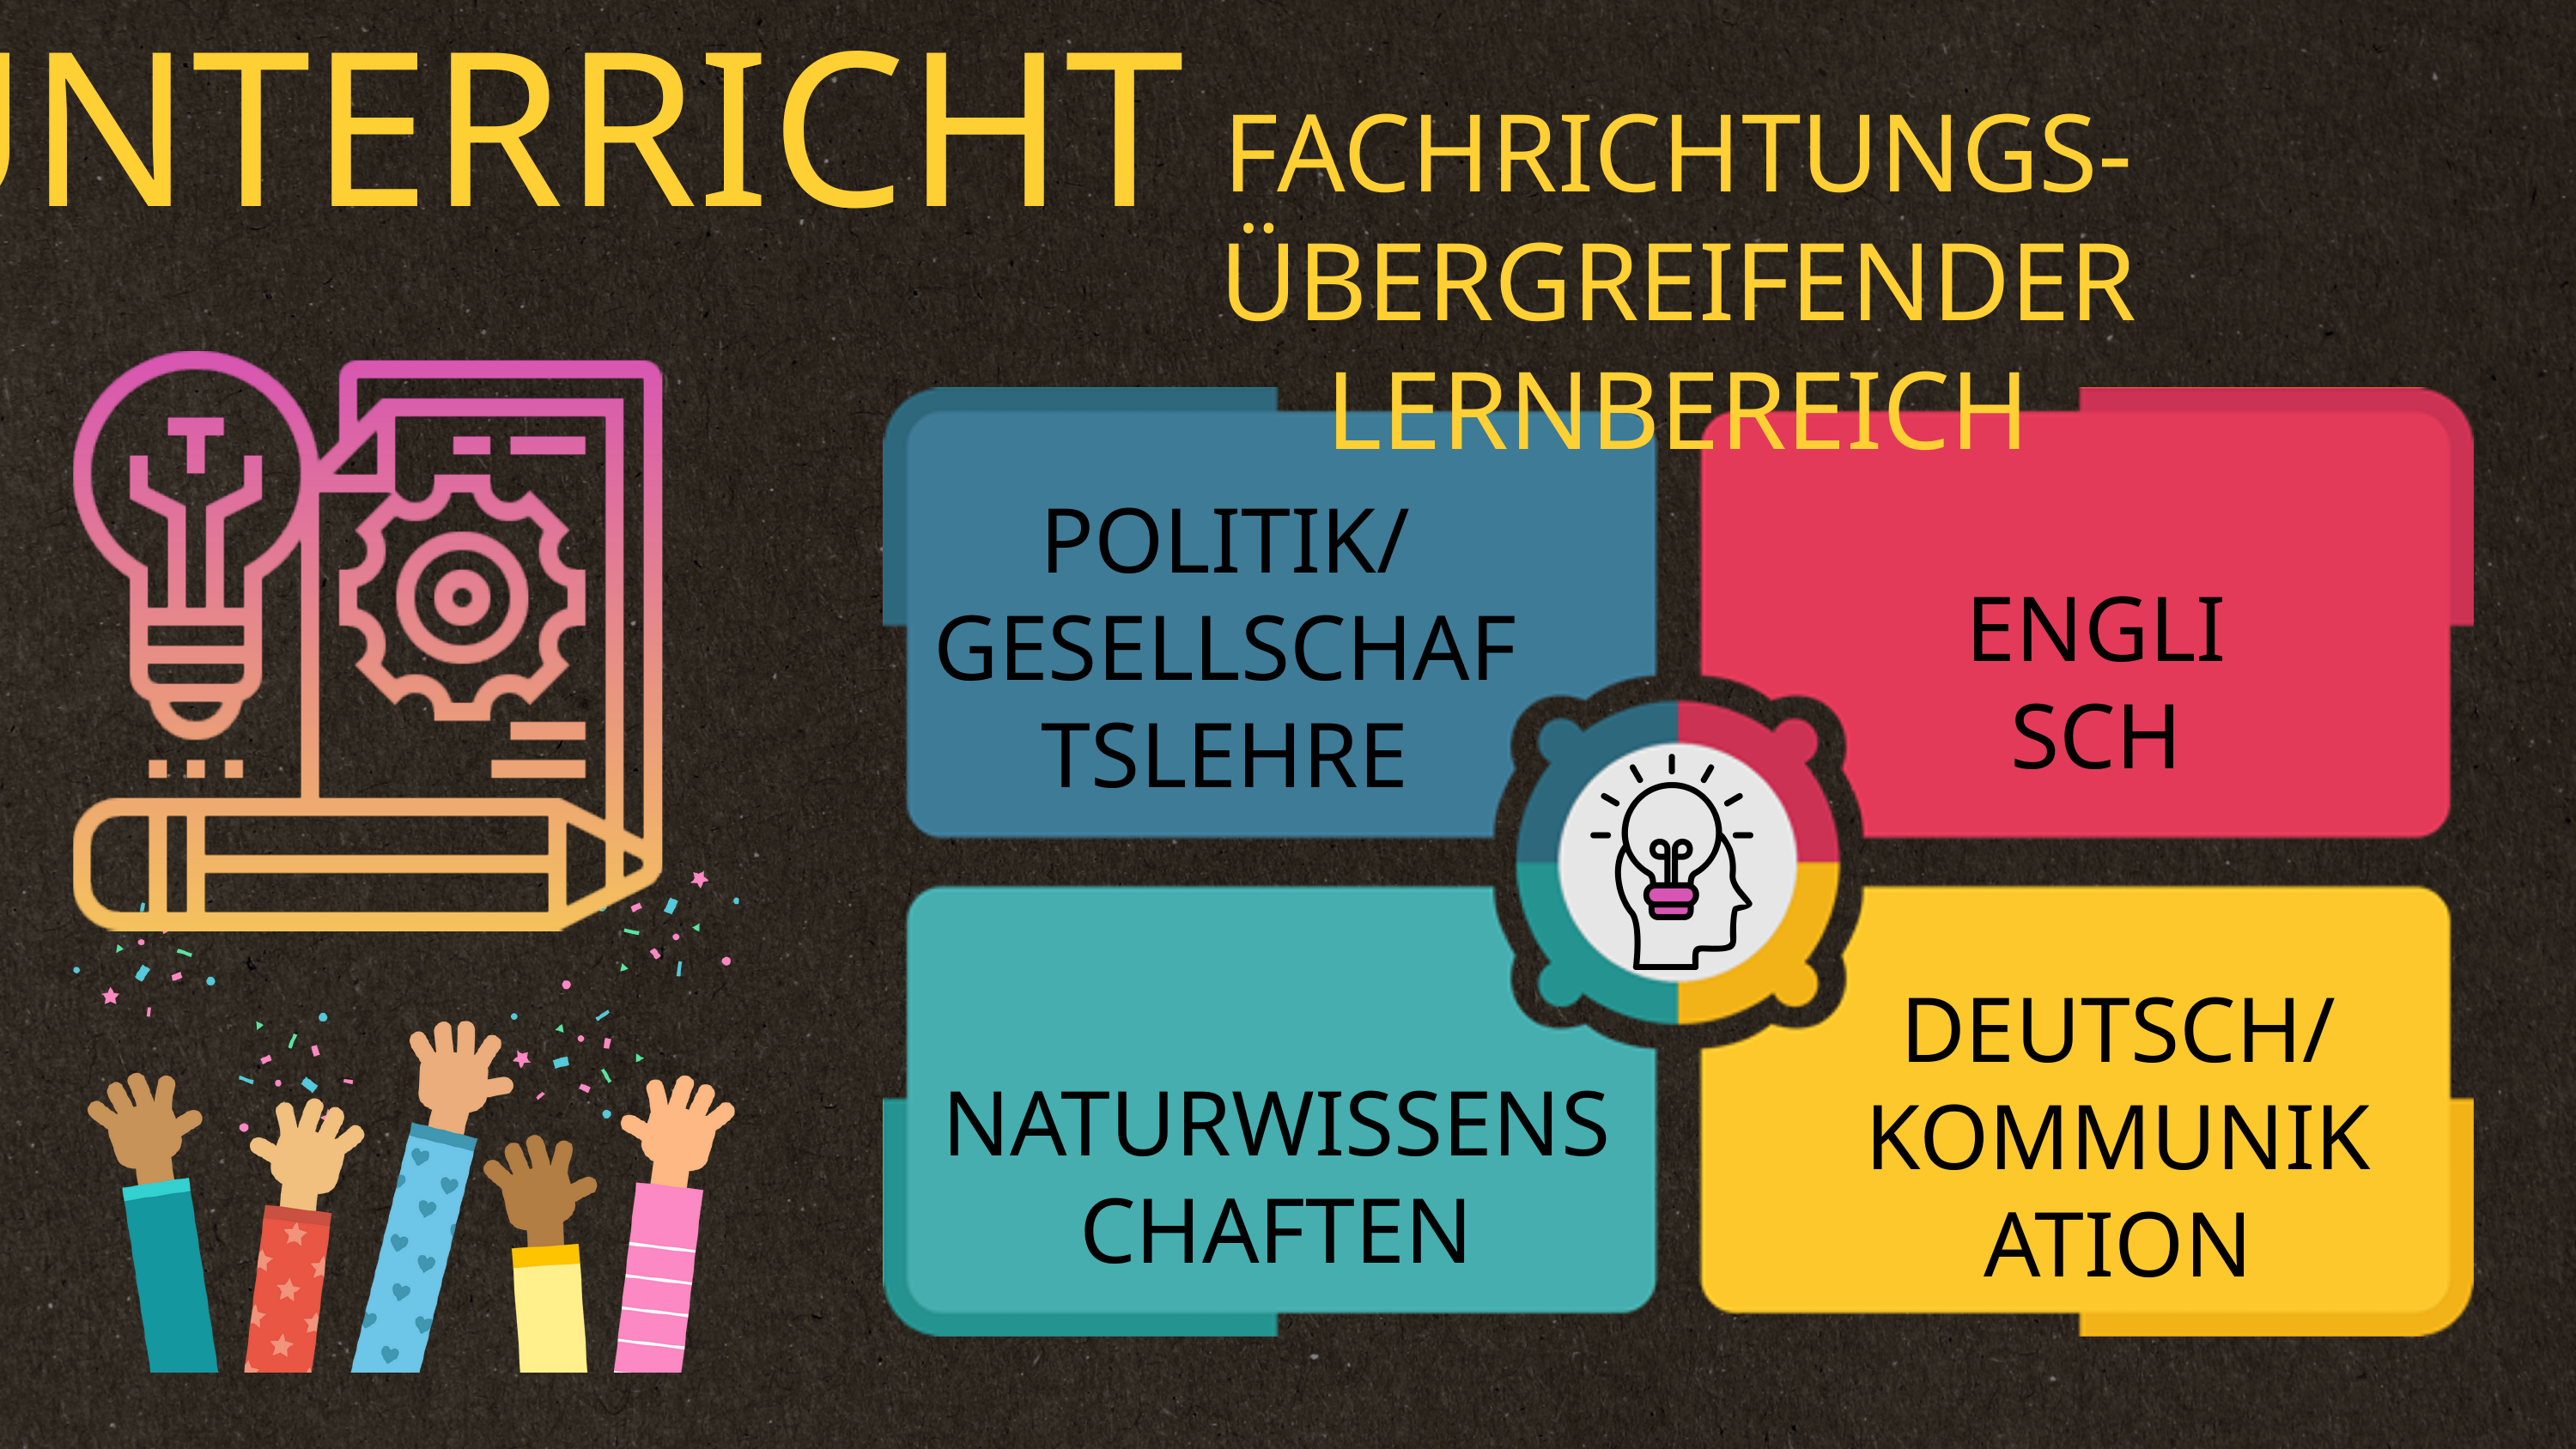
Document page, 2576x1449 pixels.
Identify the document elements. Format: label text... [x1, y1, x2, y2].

text_box ENGLISCH [1953, 571, 2240, 786]
text_box [1589, 753, 1754, 970]
text_box [73, 864, 739, 1373]
text_box FACHRICHTUNGS- ÜBERGREIFENDER LERNBEREICH [1193, 84, 2164, 471]
text_box NATURWISSENSCHAFTEN [932, 1066, 1621, 1282]
text_box [0, 0, 2576, 1449]
text_box UNTERRICHT [0, 67, 1672, 250]
text_box DEUTSCH/ KOMMUNIKATION [1856, 972, 2380, 1294]
text_box [883, 387, 2474, 1337]
text_box POLITIK/ GESELLSCHAFTSLEHRE [932, 483, 1519, 806]
text_box [73, 351, 663, 931]
